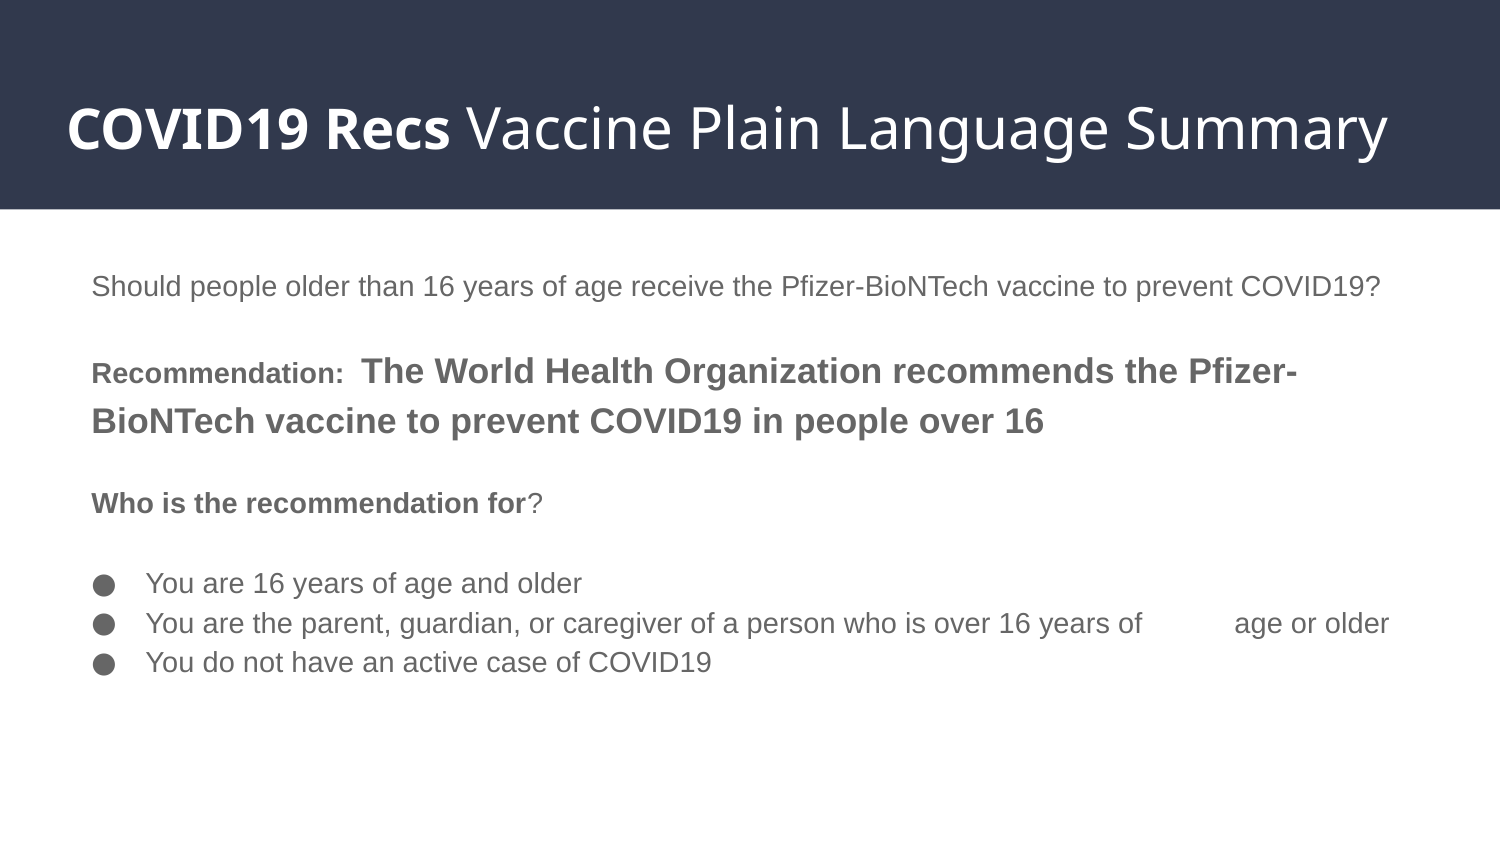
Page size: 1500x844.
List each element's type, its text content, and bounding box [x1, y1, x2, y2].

title COVID19 Recs Vaccine Plain Language Summary [51, 75, 1449, 179]
list Should people older than 16 years of age receive the Pfizer-BioNTech vaccine to prevent COVID19? Recommendation: The World Health Organization recommends the Pfizer-BioNTech vaccine to prevent COVID19 in people over 16 Who is the recommendation for? You are 16 years of age and older You are the parent, guardian, or caregiver of a person who is over 16 years of age or older You do not have an active case of COVID19 [51, 247, 1409, 752]
